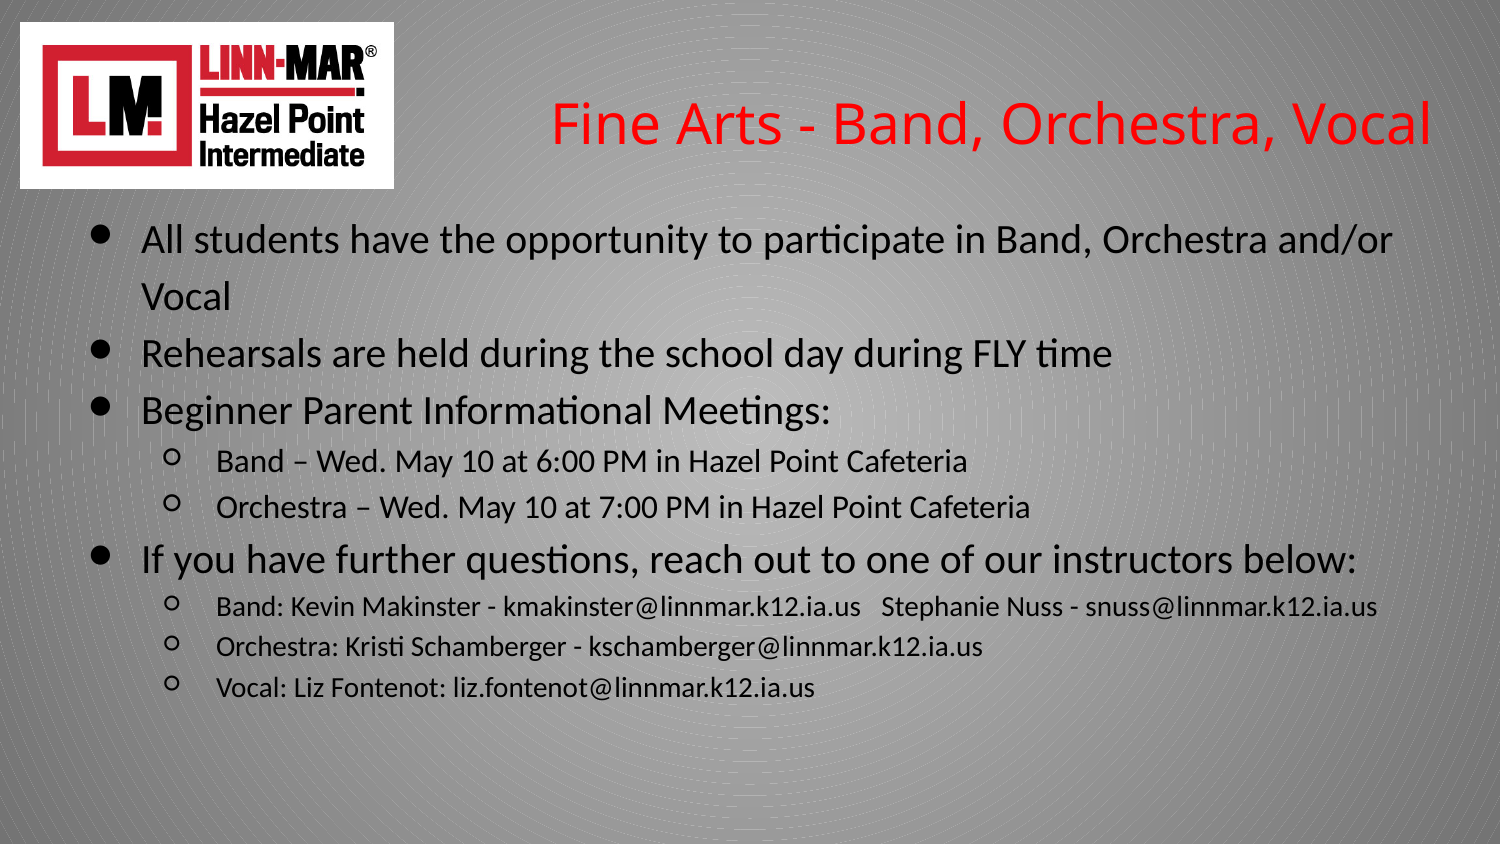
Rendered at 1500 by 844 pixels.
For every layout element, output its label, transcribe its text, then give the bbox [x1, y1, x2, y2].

title Fine Arts - Band, Orchestra, Vocal [398, 72, 1449, 167]
picture [19, 22, 394, 190]
list All students have the opportunity to participate in Band, Orchestra and/or Vocal Rehearsals are held during the school day during FLY time Beginner Parent Informational Meetings: Band – Wed. May 10 at 6:00 PM in Hazel Point Cafeteria Orchestra – Wed. May 10 at 7:00 PM in Hazel Point Cafeteria If you have further questions, reach out to one of our instructors below: Band: Kevin Makinster - kmakinster@linnmar.k12.ia.us Stephanie Nuss - snuss@linnmar.k12.ia.us Orchestra: Kristi Schamberger - kschamberger@linnmar.k12.ia.us Vocal: Liz Fontenot: liz.fontenot@linnmar.k12.ia.us [51, 189, 1449, 750]
